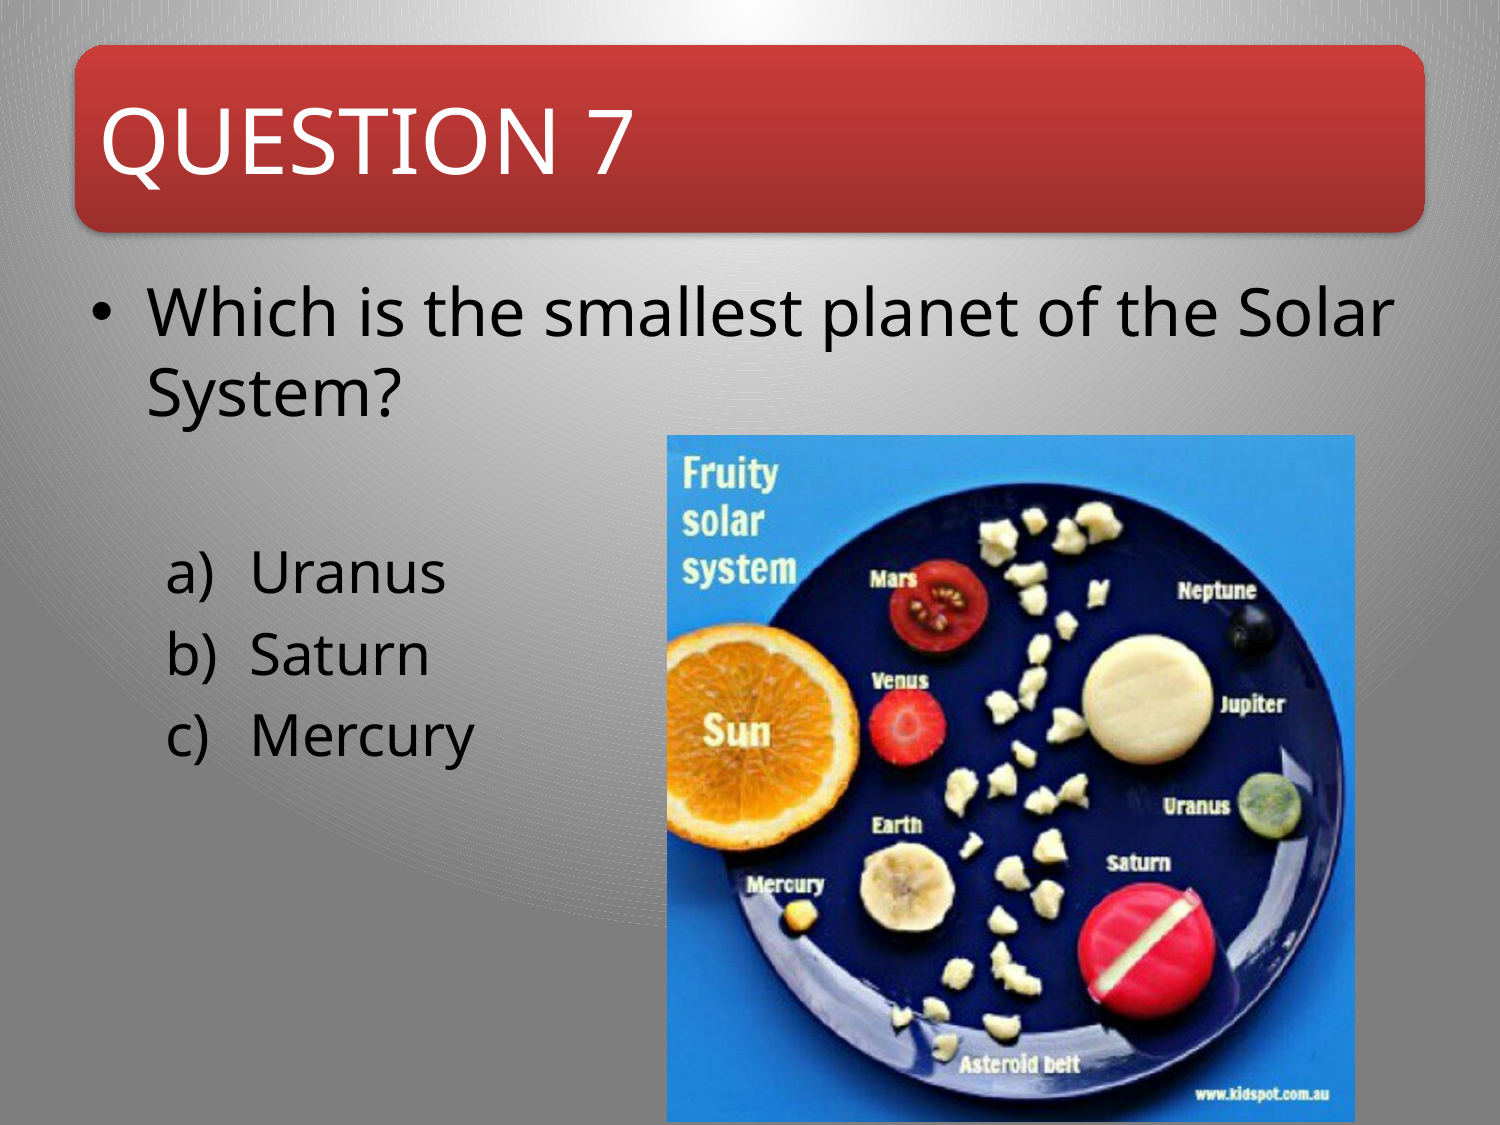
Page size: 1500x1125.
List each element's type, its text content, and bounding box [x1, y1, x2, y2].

list Which is the smallest planet of the Solar System? Uranus Saturn Mercury [75, 262, 1425, 1005]
picture [667, 435, 1355, 1123]
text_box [74, 44, 1426, 233]
